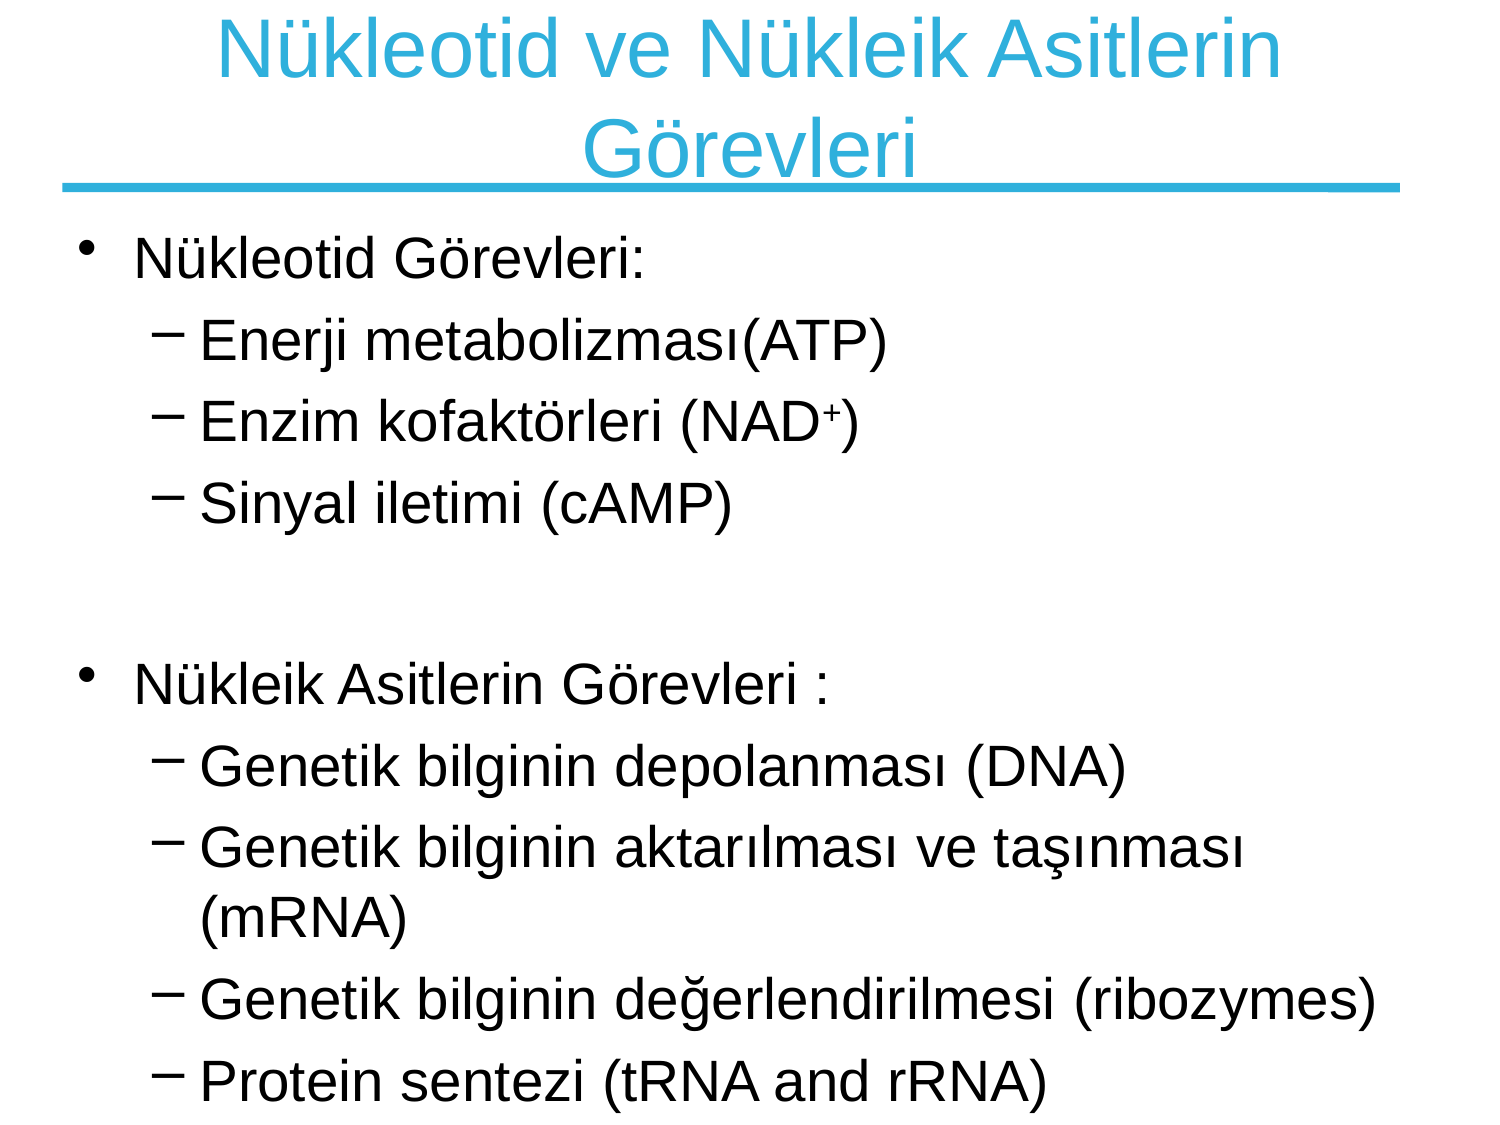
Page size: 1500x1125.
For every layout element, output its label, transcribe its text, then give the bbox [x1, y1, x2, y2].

list Nükleotid Görevleri: Enerji metabolizması(ATP) Enzim kofaktörleri (NAD+) Sinyal iletimi (cAMP) Nükleik Asitlerin Görevleri : Genetik bilginin depolanması (DNA) Genetik bilginin aktarılması ve taşınması (mRNA) Genetik bilginin değerlendirilmesi (ribozymes) Protein sentezi (tRNA and rRNA) [62, 212, 1463, 1038]
title Nükleotid ve Nükleik Asitlerin Görevleri [112, 0, 1388, 187]
